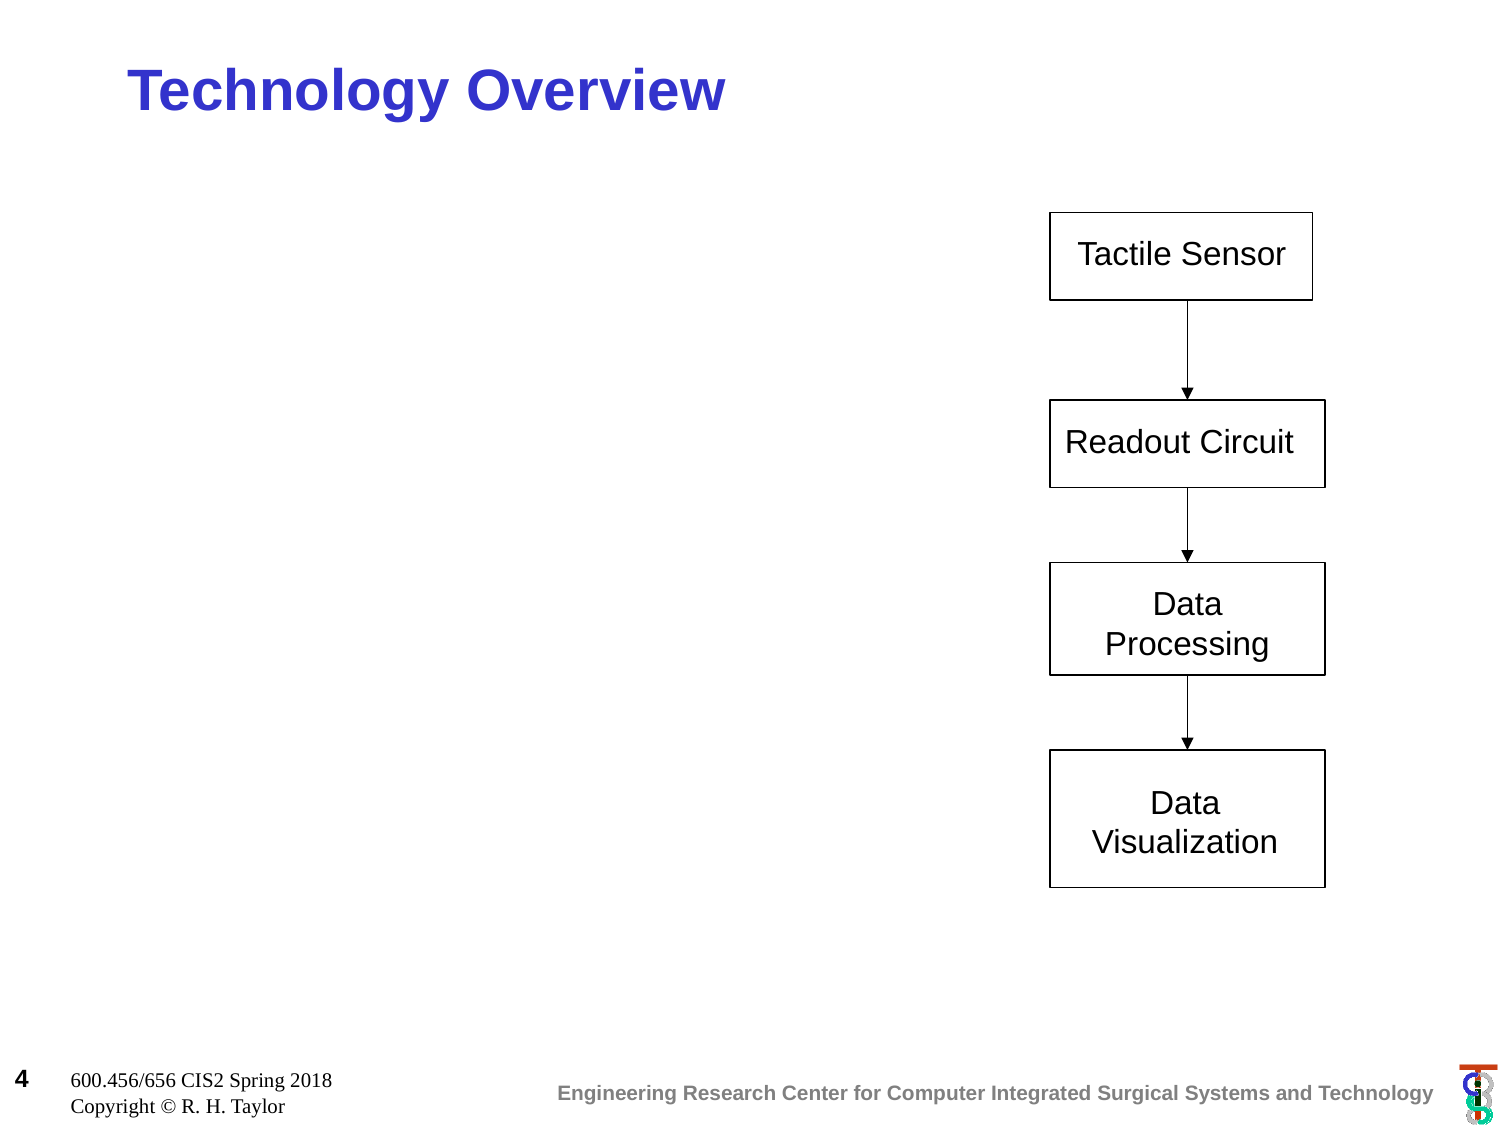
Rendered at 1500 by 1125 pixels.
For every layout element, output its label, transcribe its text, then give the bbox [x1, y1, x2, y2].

text_box Data Visualization [1058, 773, 1313, 868]
text_box Data Processing [1062, 574, 1313, 670]
text_box [1050, 562, 1325, 675]
picture [1455, 1062, 1500, 1125]
text_box [1050, 399, 1325, 488]
title Technology Overview [112, 37, 1388, 138]
text_box [1050, 749, 1325, 888]
text_box Readout Circuit [1050, 412, 1313, 468]
text_box [1050, 212, 1313, 300]
text_box Tactile Sensor [1062, 224, 1325, 280]
